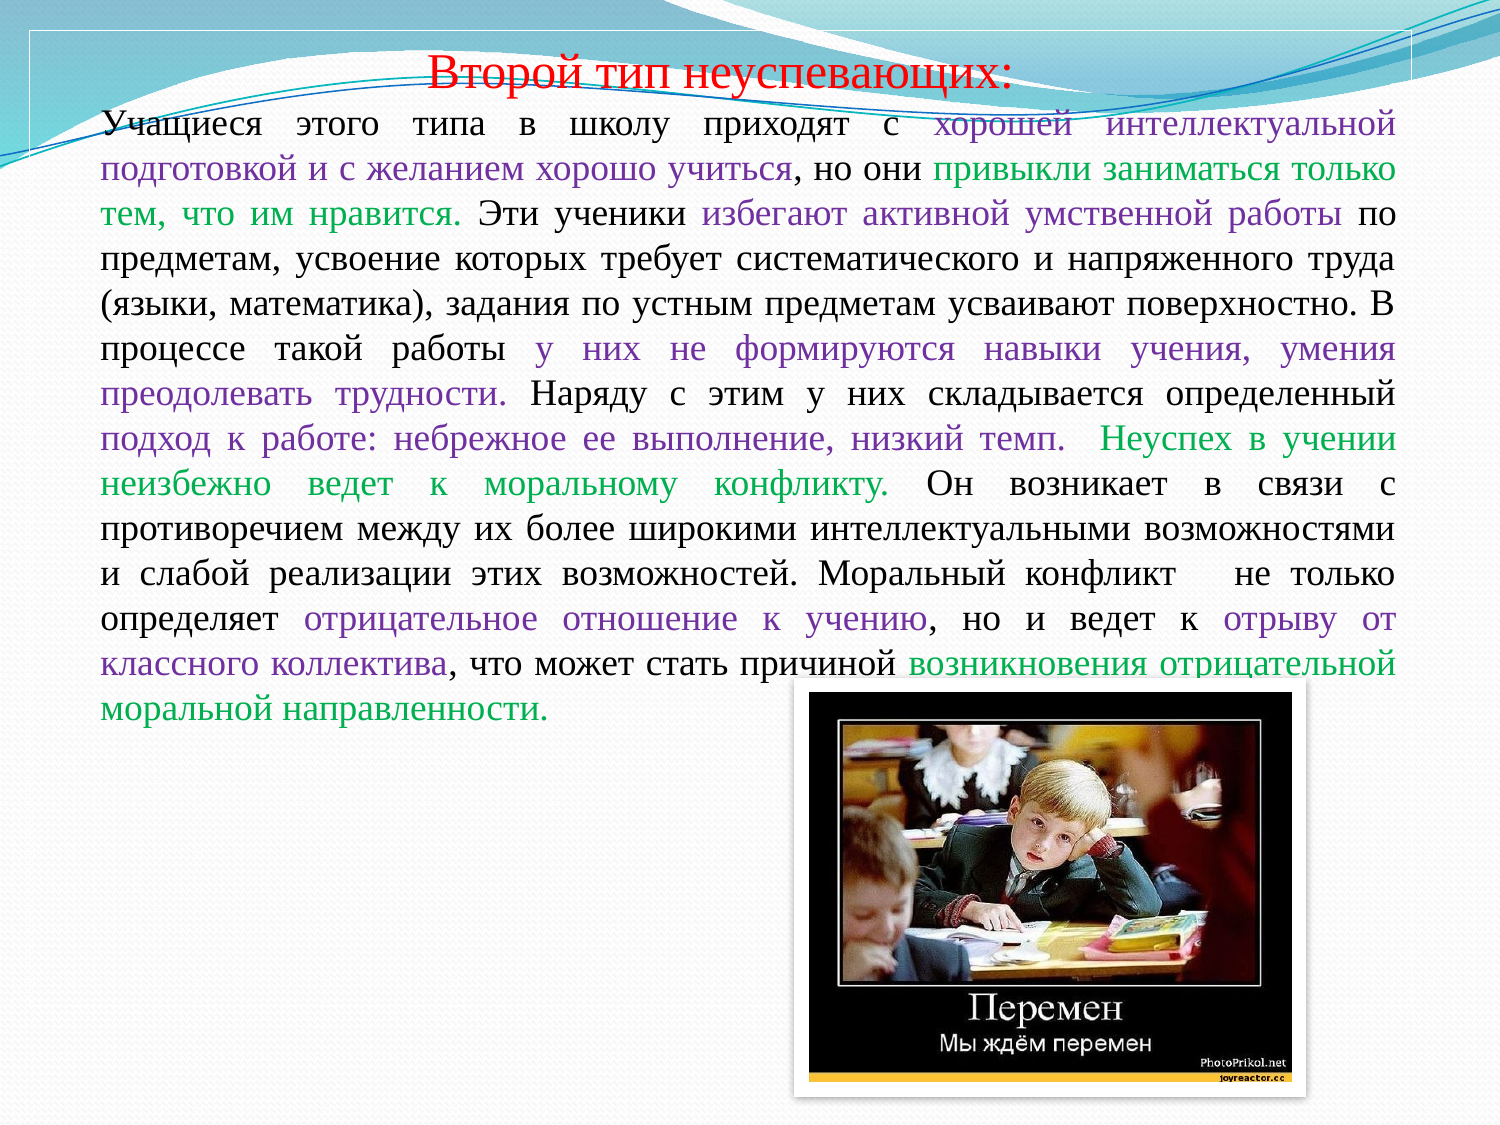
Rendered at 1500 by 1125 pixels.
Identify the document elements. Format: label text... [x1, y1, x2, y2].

text_box Второй тип неуспевающих: Учащиеся этого типа в школу приходят с хорошей интеллектуальной подготовкой и с желанием хорошо учиться, но они привыкли заниматься только тем, что им нравится. Эти ученики избегают активной умственной работы по предметам, усвоение которых требует систематического и напряженного труда (языки, математика), задания по устным предметам усваивают поверхностно. В процессе такой работы у них не формируются навыки учения, умения преодолевать трудности. Наряду с этим у них складывается определенный подход к работе: небрежное ее выполнение, низкий темп. Неуспех в учении неизбежно ведет к моральному конфликту. Он возникает в связи с противоречием между их более широкими интеллектуальными возможностями и слабой реализации этих возможностей. Моральный конфликт не только определяет отрицательное отношение к учению, но и ведет к отрыву от классного коллектива, что может стать причиной возникновения отрицательной моральной направленности. [29, 30, 1412, 1006]
picture [808, 692, 1293, 1083]
